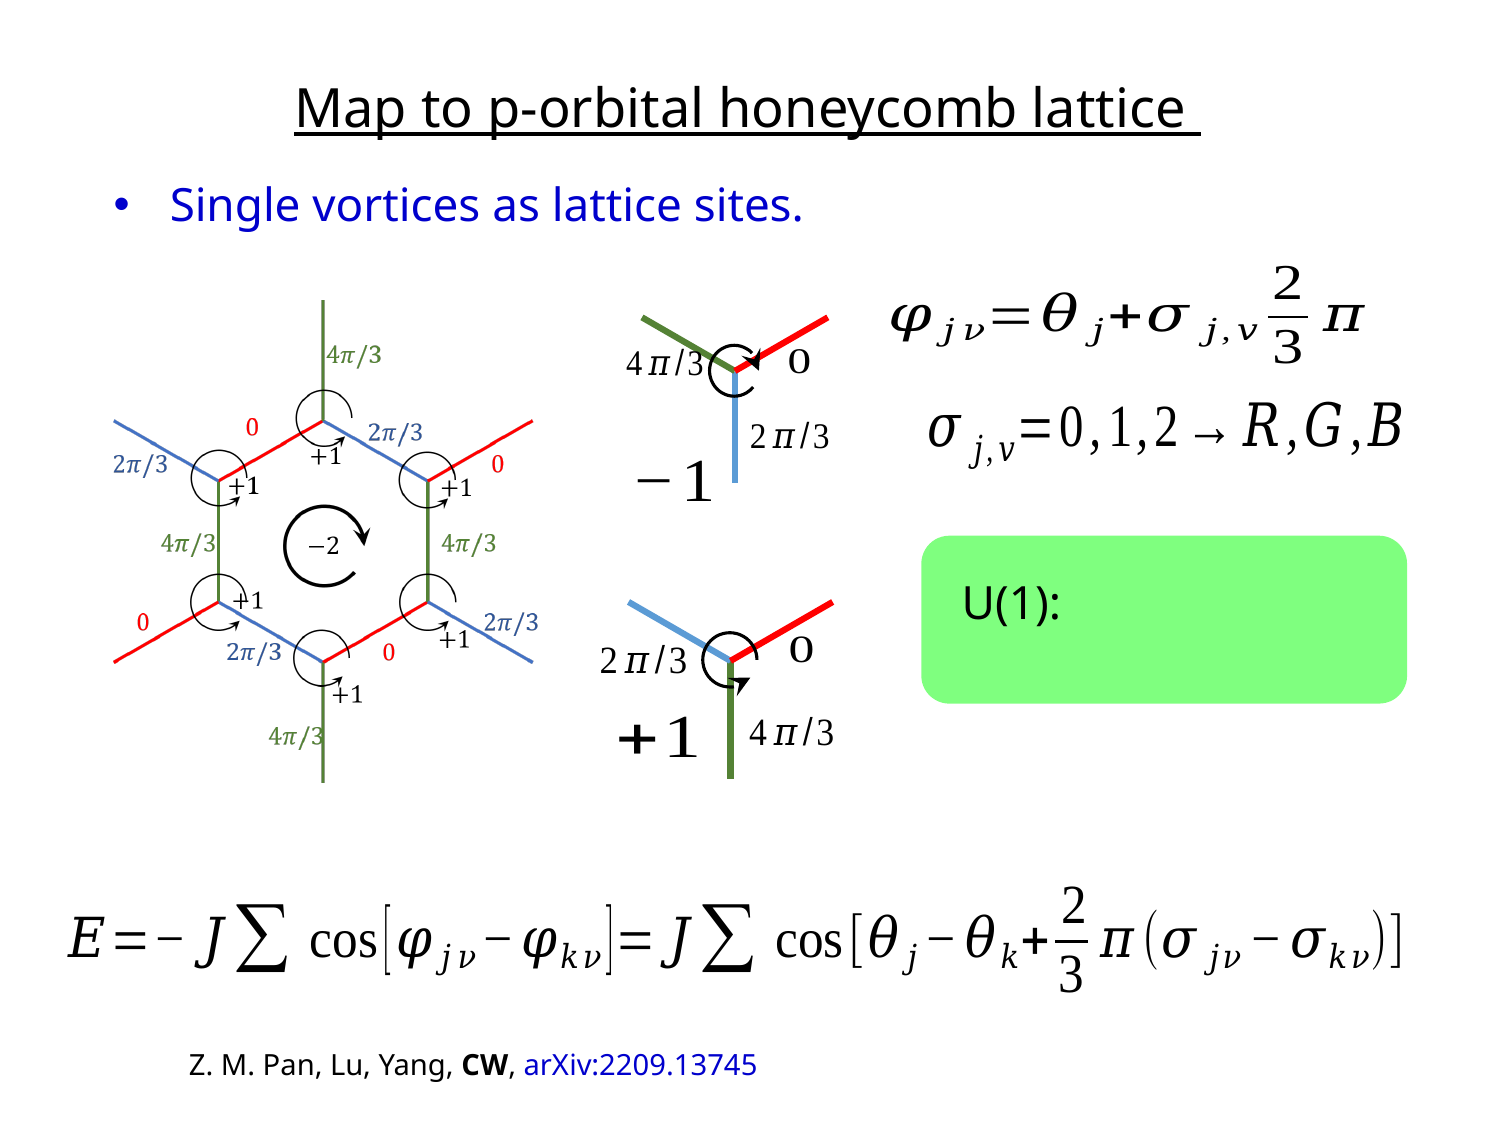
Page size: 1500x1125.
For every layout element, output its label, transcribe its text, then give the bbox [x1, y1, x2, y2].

text_box Z. M. Pan, Lu, Yang, CW, arXiv:2209.13745 [174, 1039, 835, 1089]
text_box [921, 535, 1408, 704]
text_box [623, 341, 835, 483]
text_box Single vortices as lattice sites. [98, 168, 1289, 239]
text_box Map to p-orbital honeycomb lattice [89, 61, 1406, 151]
picture [103, 298, 567, 783]
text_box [599, 629, 841, 779]
